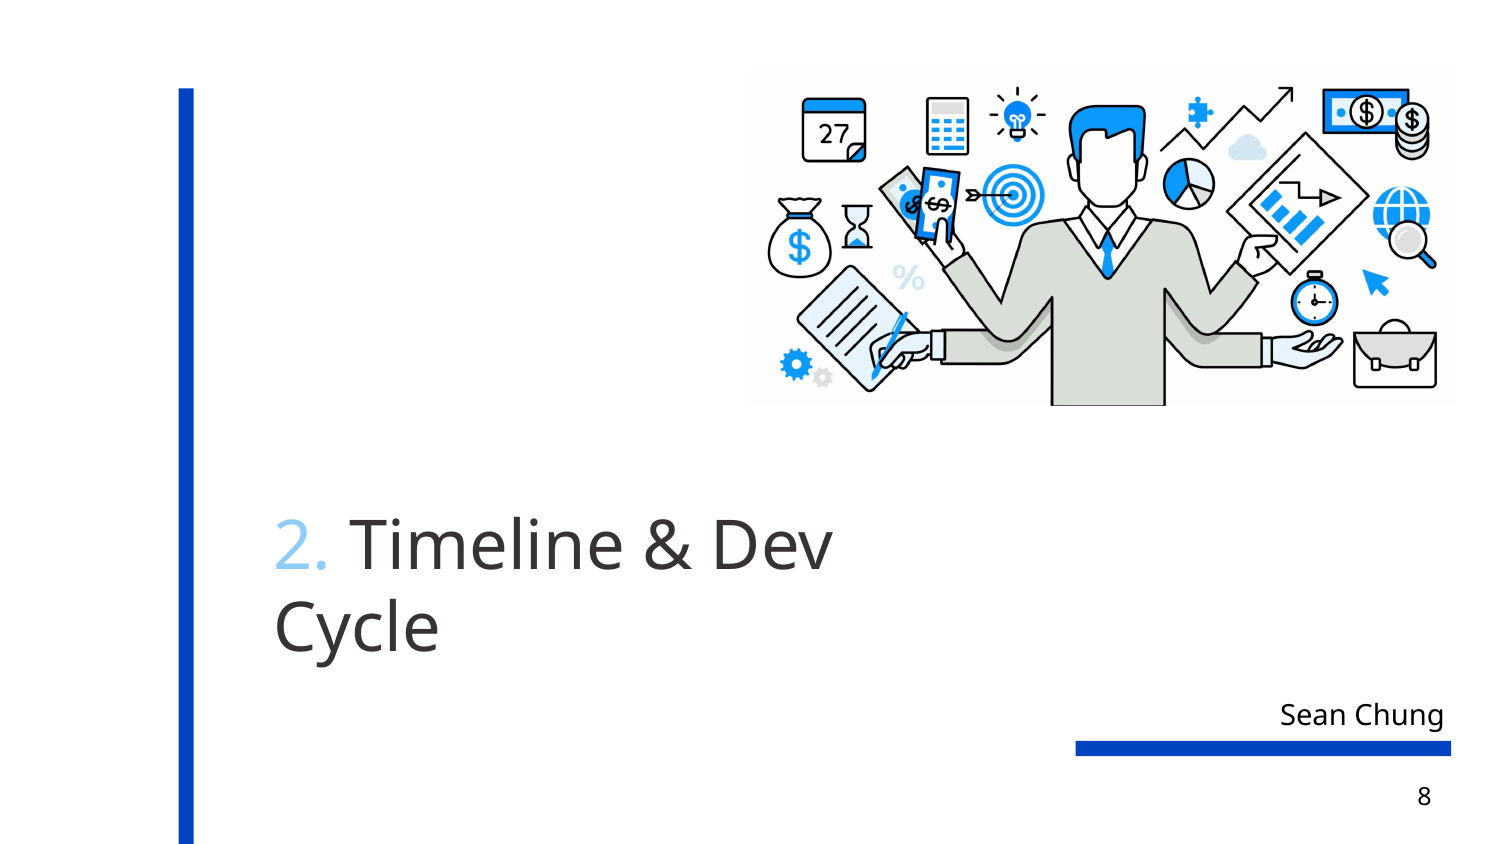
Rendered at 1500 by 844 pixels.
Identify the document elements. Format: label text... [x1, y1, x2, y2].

title 2. Timeline & Dev Cycle [258, 420, 906, 681]
slide_number 8 [1402, 764, 1493, 830]
text_box Sean Chung [1089, 681, 1460, 747]
picture [747, 68, 1457, 406]
